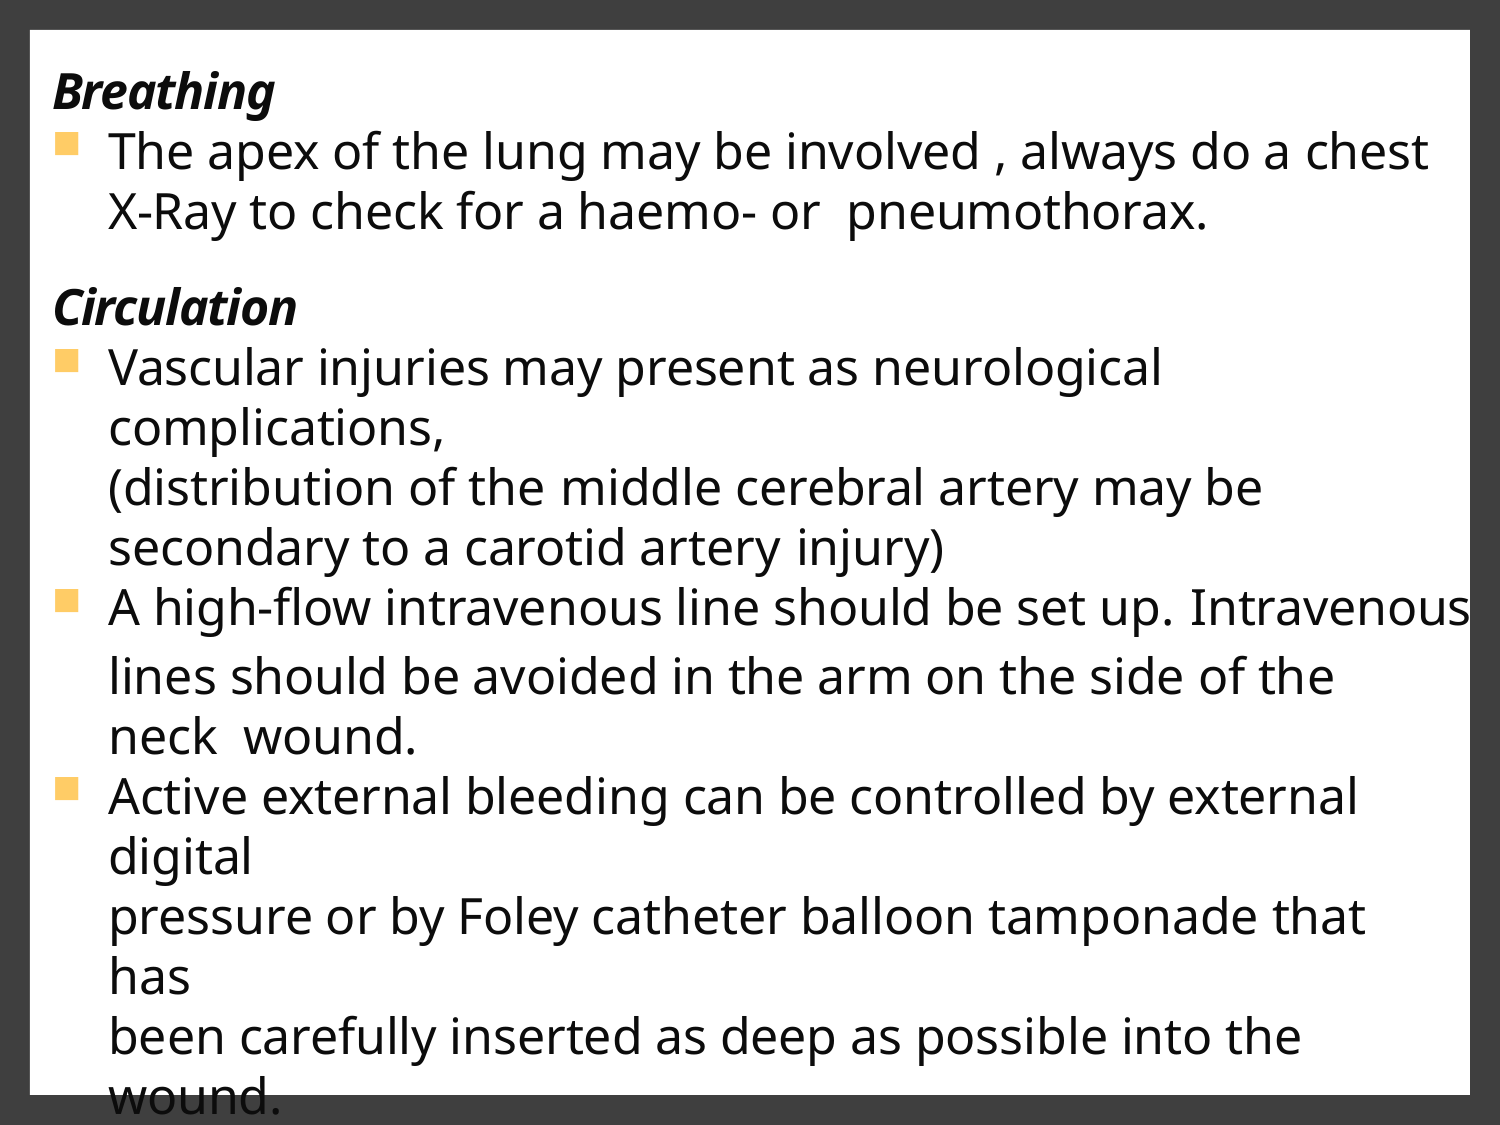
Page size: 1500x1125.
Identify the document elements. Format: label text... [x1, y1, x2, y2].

text_box Breathing The apex of the lung may be involved , always do a chest X-Ray to check for a haemo- or pneumothorax. Circulation Vascular injuries may present as neurological complications, (distribution of the middle cerebral artery may be secondary to a carotid artery injury) A high-flow intravenous line should be set up. Intravenous lines should be avoided in the arm on the side of the neck wound. Active external bleeding can be controlled by external digital pressure or by Foley catheter balloon tamponade that has been carefully inserted as deep as possible into the wound. This is an emergency measure that provides temporary control until surgery can be done. [49, 62, 1475, 1125]
